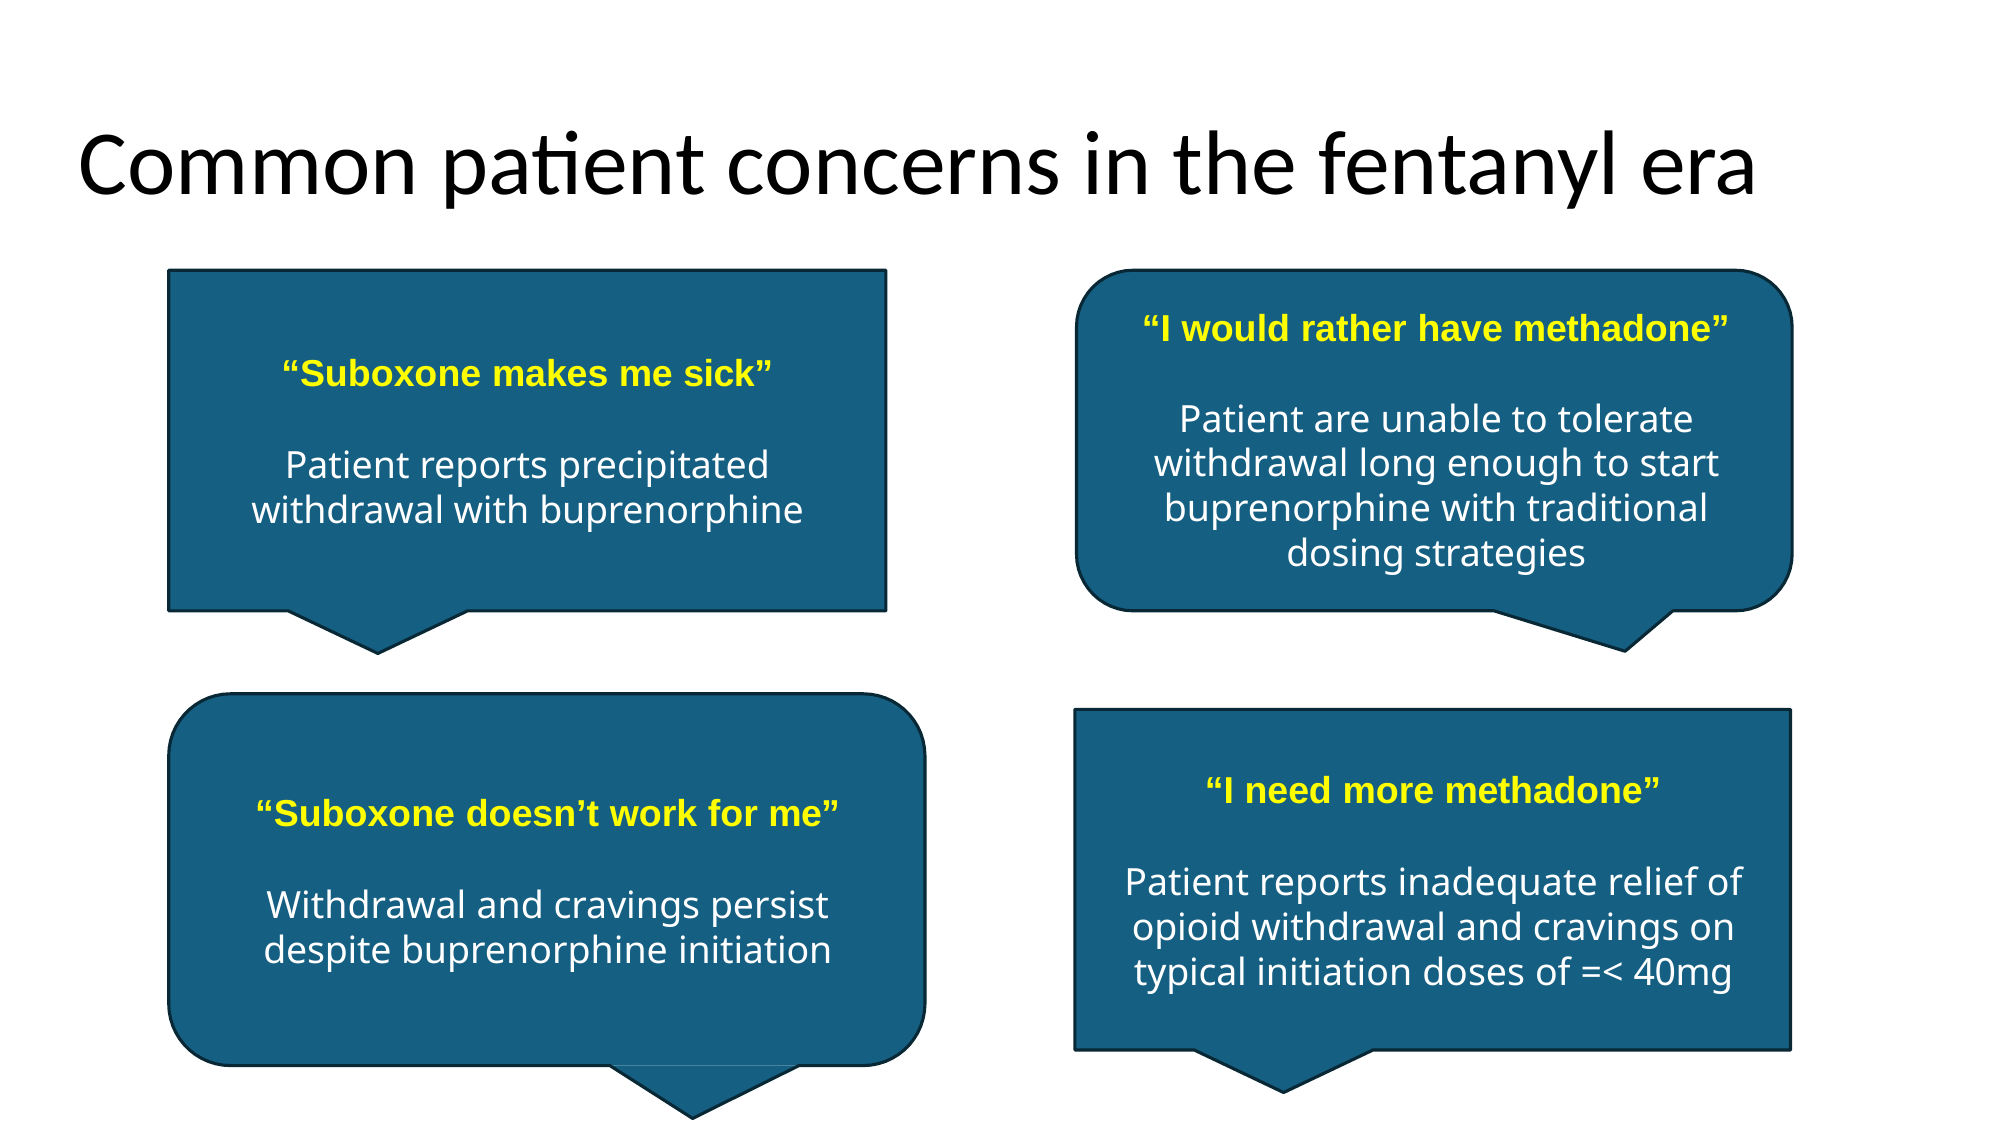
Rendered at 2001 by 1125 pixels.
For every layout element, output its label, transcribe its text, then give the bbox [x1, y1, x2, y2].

title Common patient concerns in the fentanyl era [75, 50, 1942, 291]
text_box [1073, 707, 1793, 1095]
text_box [1074, 268, 1794, 654]
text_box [166, 691, 927, 1121]
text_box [166, 268, 888, 656]
